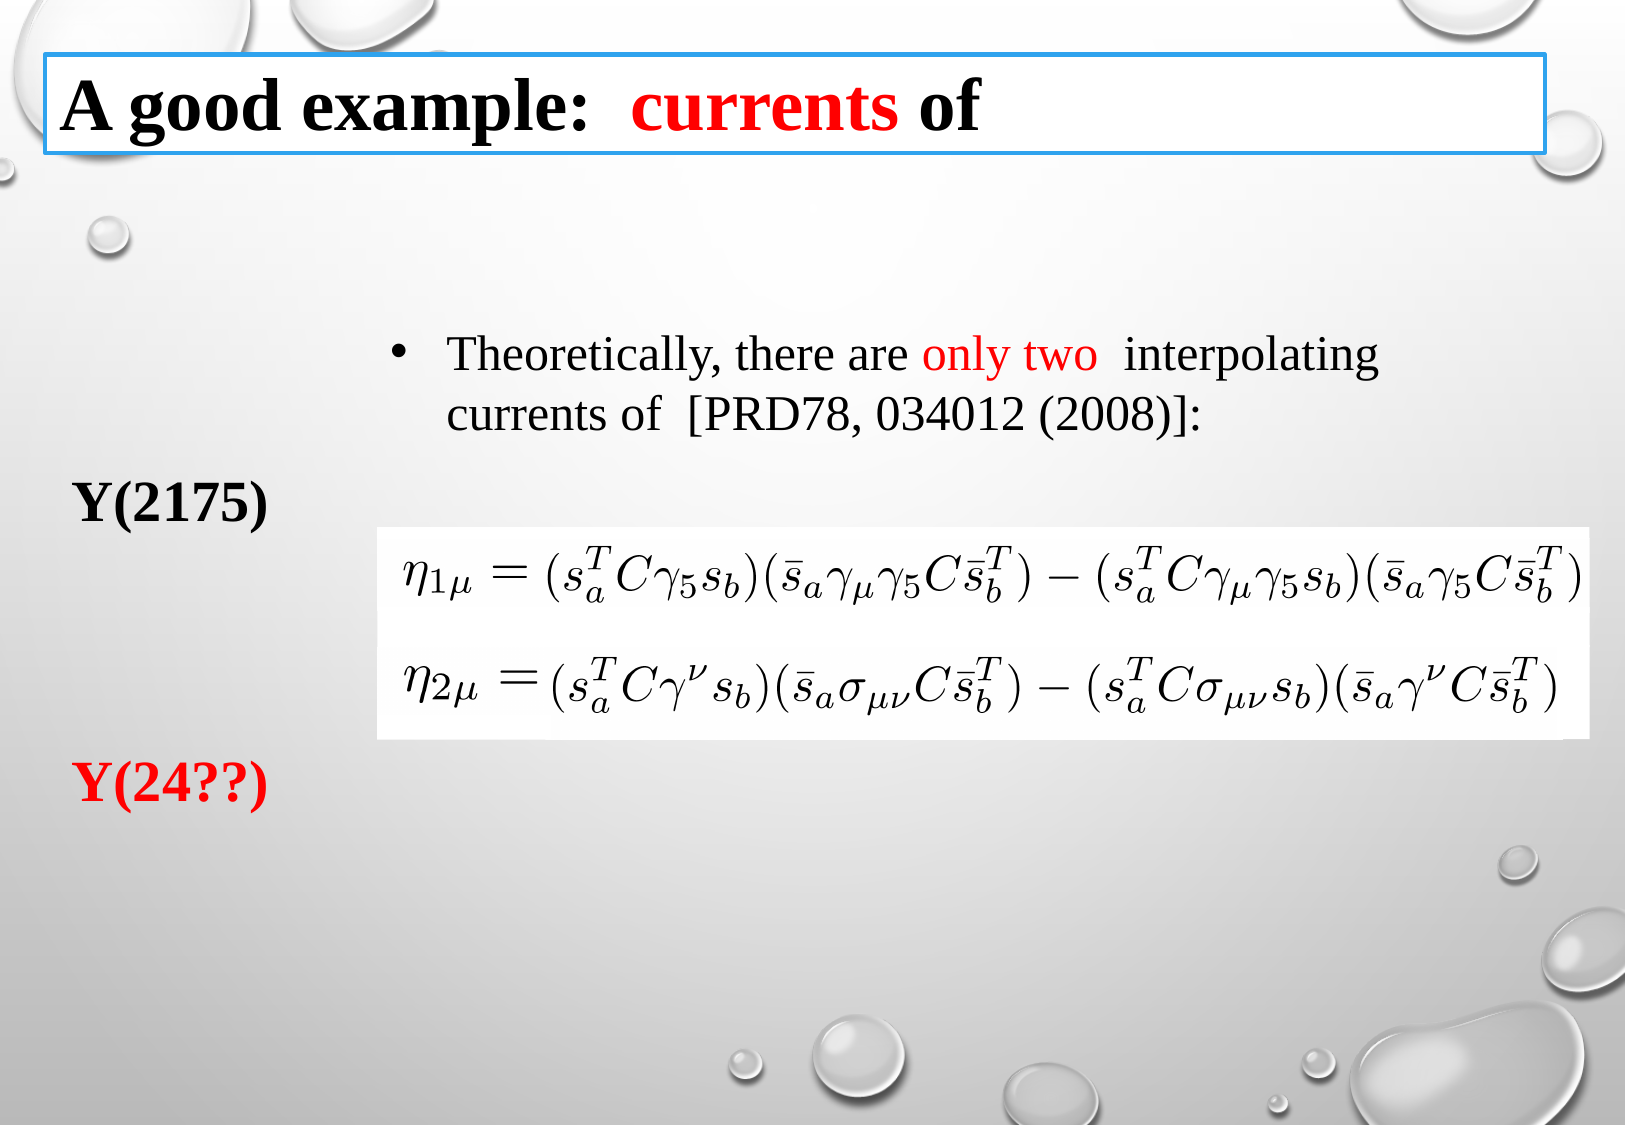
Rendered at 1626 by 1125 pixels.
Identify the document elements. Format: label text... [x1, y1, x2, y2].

picture [0, 0, 1625, 1125]
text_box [376, 526, 1590, 740]
text_box Y(2175) Y(24??) [56, 456, 320, 821]
